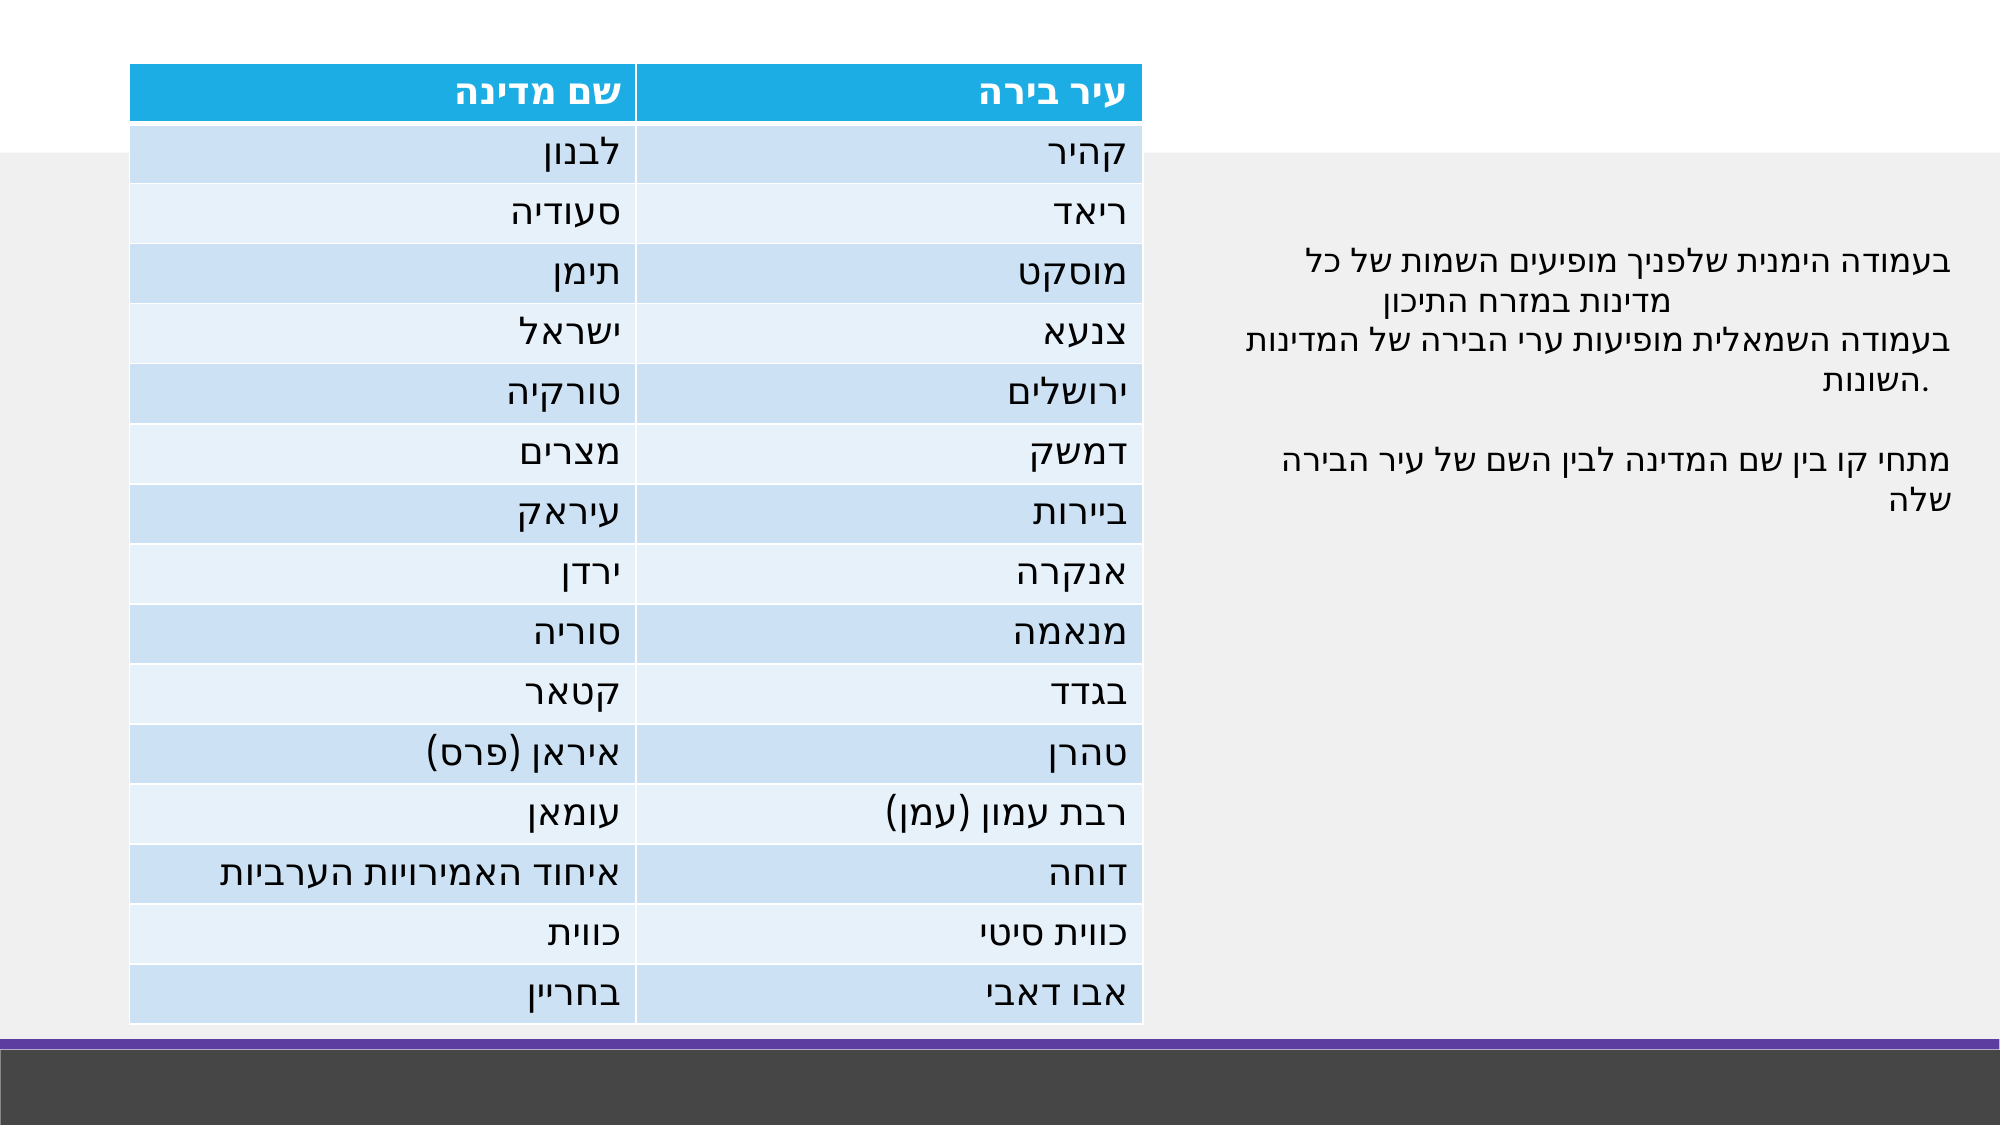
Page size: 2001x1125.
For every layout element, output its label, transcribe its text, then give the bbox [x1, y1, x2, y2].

table_cell טורקיה [130, 364, 635, 423]
table_cell סעודיה [130, 184, 635, 243]
table_cell עומאן [130, 785, 635, 843]
table_cell ריאד [637, 184, 1142, 243]
table_header עיר בירה [637, 64, 1142, 121]
table_cell ירדן [130, 545, 635, 603]
table_cell איחוד האמירויות הערביות [130, 845, 635, 903]
table_cell תימן [130, 244, 635, 303]
table_cell ישראל [130, 304, 635, 363]
table_cell כווית [130, 905, 635, 963]
table_cell ירושלים [637, 364, 1142, 423]
text_box בעמודה הימנית שלפניך מופיעים השמות של כל מדינות במזרח התיכון בעמודה השמאלית מופיעות ערי הבירה של המדינות השונות. מתחי קו בין שם המדינה לבין השם של עיר הבירה שלה [1221, 231, 1968, 526]
table_header שם מדינה [130, 64, 635, 121]
table_cell ביירות [637, 485, 1142, 543]
table_cell מצרים [130, 425, 635, 483]
table_cell אבו דאבי [637, 965, 1142, 1023]
table_cell צנעא [637, 304, 1142, 363]
table_cell רבת עמון (עמן) [637, 785, 1142, 843]
table_cell קהיר [637, 126, 1142, 183]
table_cell סוריה [130, 605, 635, 663]
table_cell עיראק [130, 485, 635, 543]
table_cell דמשק [637, 425, 1142, 483]
table_cell קטאר [130, 665, 635, 723]
table_cell לבנון [130, 126, 635, 183]
table_cell דוחה [637, 845, 1142, 903]
table_cell בגדד [637, 665, 1142, 723]
table_cell אנקרה [637, 545, 1142, 603]
table_cell איראן (פרס) [130, 725, 635, 783]
table_cell בחריין [130, 965, 635, 1023]
table_cell מנאמה [637, 605, 1142, 663]
table_cell טהרן [637, 725, 1142, 783]
table_cell כווית סיטי [637, 905, 1142, 963]
table_cell מוסקט [637, 244, 1142, 303]
